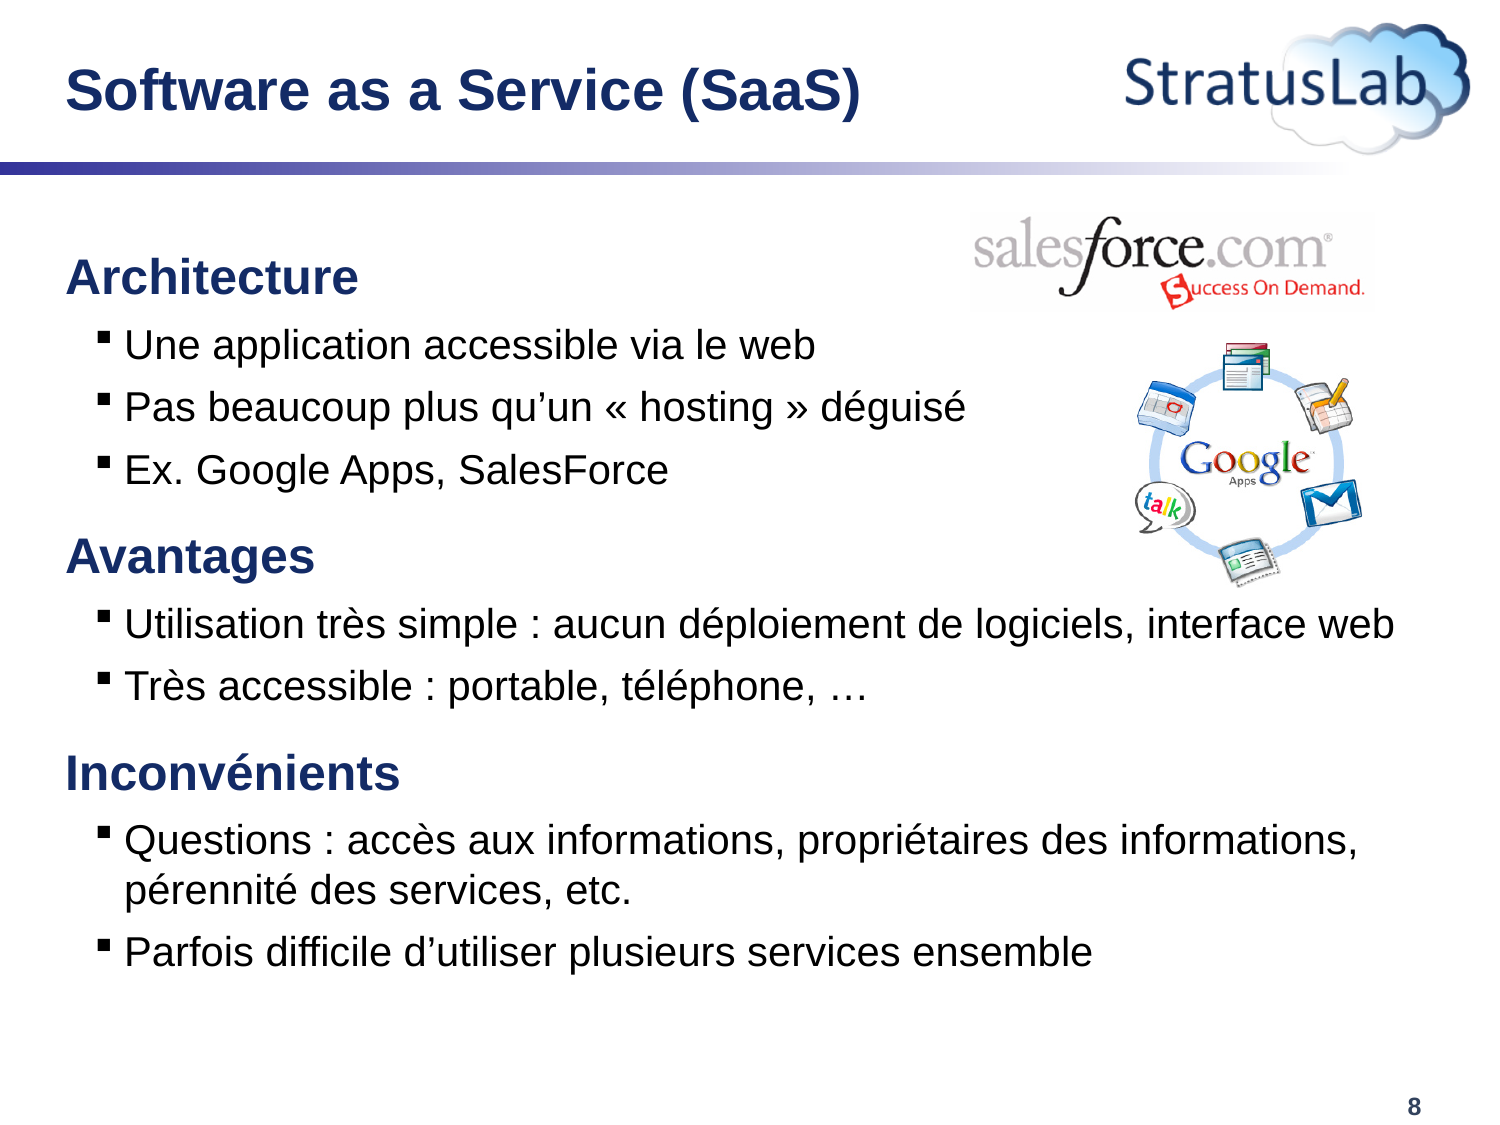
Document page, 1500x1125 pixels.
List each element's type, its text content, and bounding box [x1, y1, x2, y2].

list Architecture Une application accessible via le web Pas beaucoup plus qu’un « hosting » déguisé Ex. Google Apps, SalesForce Avantages Utilisation très simple : aucun déploiement de logiciels, interface web Très accessible : portable, téléphone, … Inconvénients Questions : accès aux informations, propriétaires des informations, pérennité des services, etc. Parfois difficile d’utiliser plusieurs services ensemble [49, 237, 1451, 1076]
title Software as a Service (SaaS) [49, 12, 1113, 163]
picture [1124, 340, 1376, 588]
picture [1113, 19, 1478, 162]
picture [970, 212, 1376, 313]
